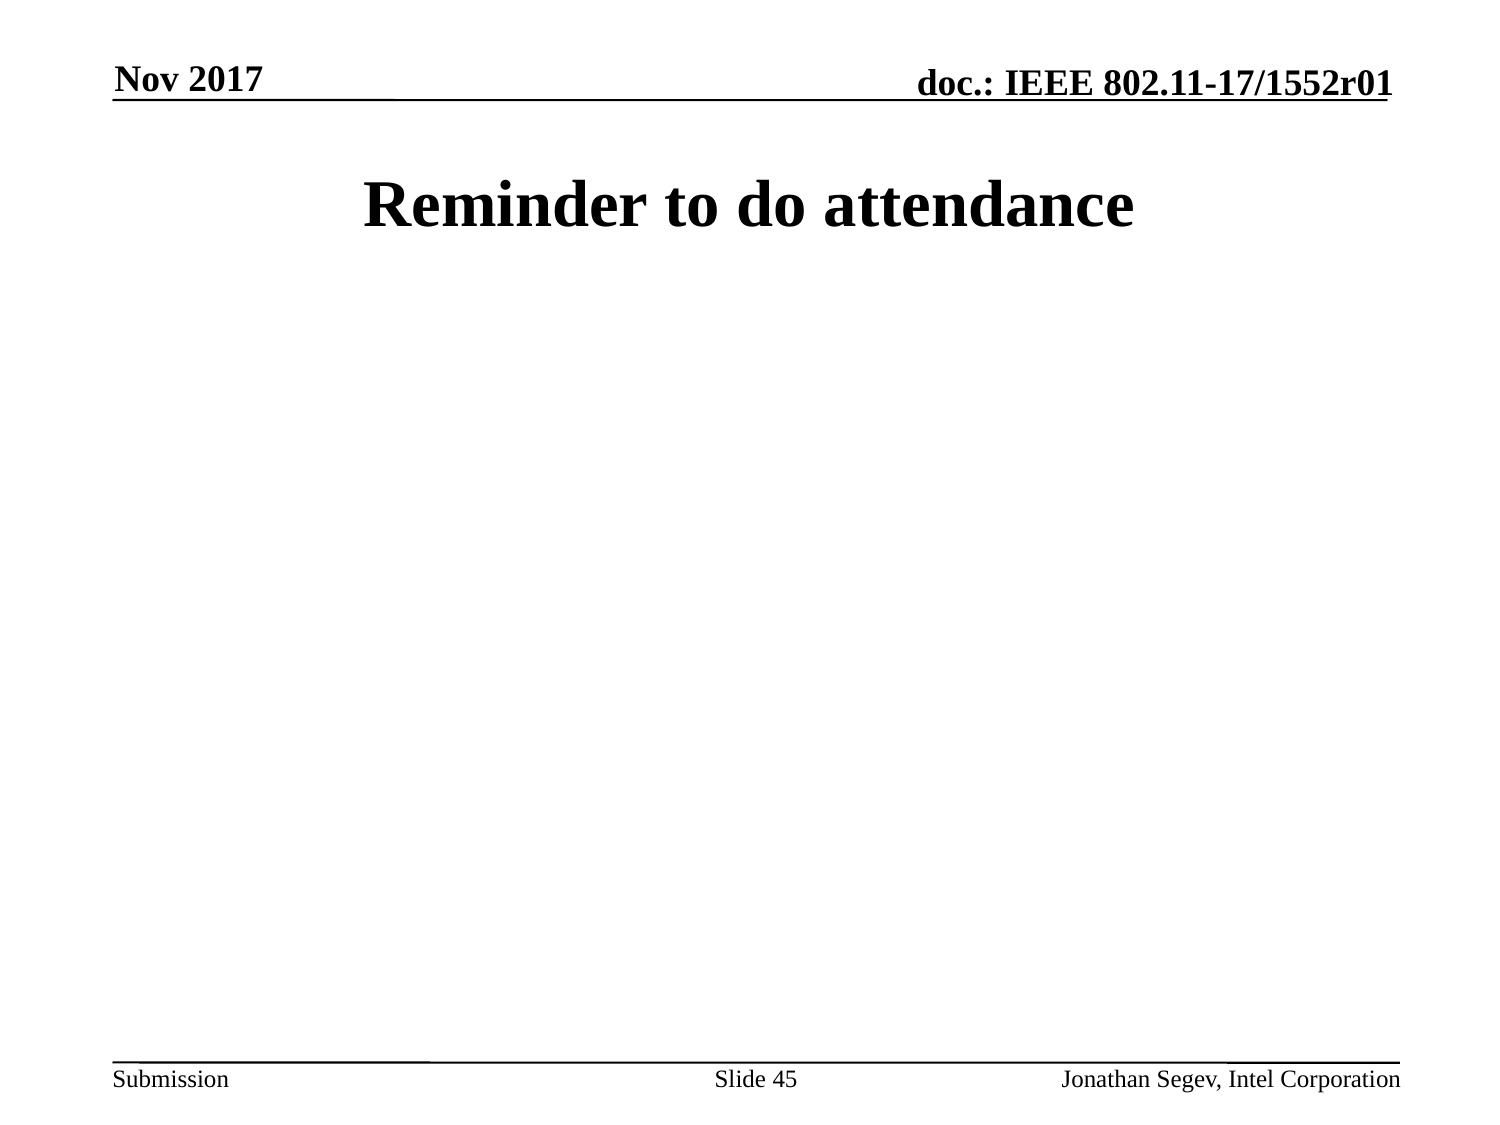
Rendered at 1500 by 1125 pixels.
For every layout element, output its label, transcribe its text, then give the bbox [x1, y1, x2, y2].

footer Jonathan Segev, Intel Corporation [878, 1061, 1402, 1093]
title Reminder to do attendance [112, 112, 1388, 288]
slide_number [114, 54, 423, 100]
slide_number Slide 45 [712, 1061, 800, 1123]
